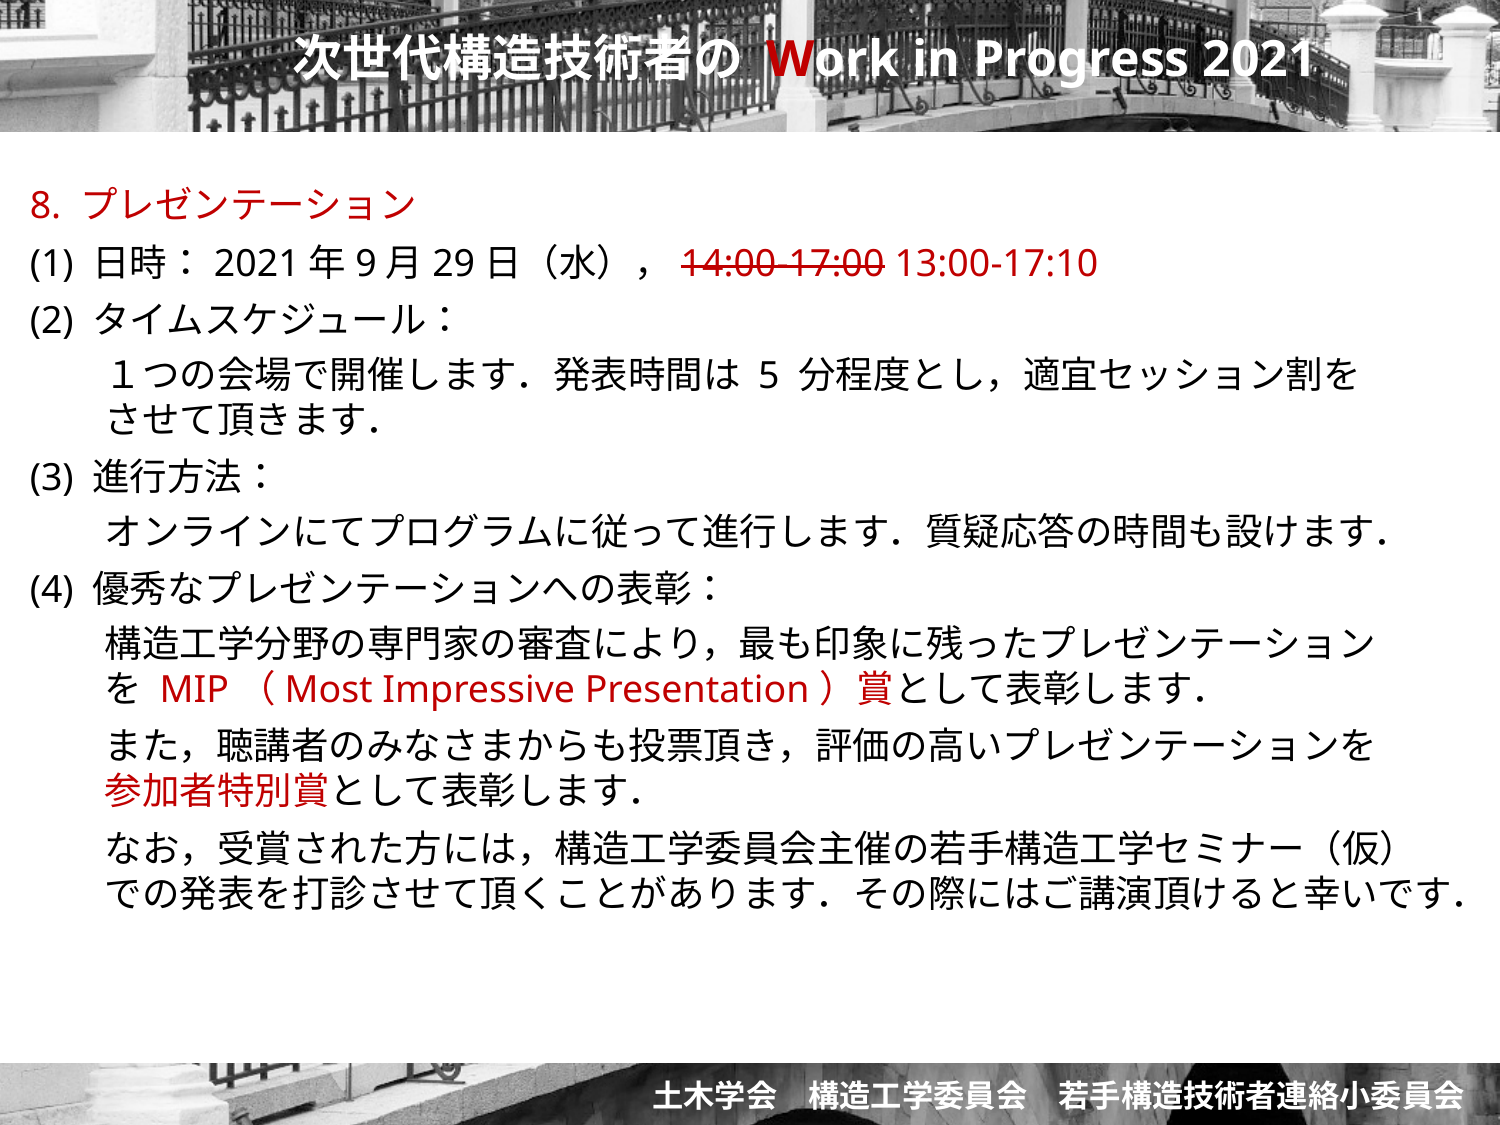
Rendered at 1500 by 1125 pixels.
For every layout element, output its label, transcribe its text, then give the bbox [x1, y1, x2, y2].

picture [0, 1063, 1500, 1125]
picture [0, 0, 1500, 132]
text_box 8. プレゼンテーション (1) 日時：2021年9月29日（水），14:00-17:00 13:00-17:10 (2) タイムスケジュール： １つの会場で開催します．発表時間は 5 分程度とし，適宜セッション割を させて頂きます． (3) 進行方法： オンラインにてプログラムに従って進行します．質疑応答の時間も設けます． (4) 優秀なプレゼンテーションへの表彰： 構造工学分野の専門家の審査により，最も印象に残ったプレゼンテーション を MIP（Most Impressive Presentation）賞として表彰します． また，聴講者のみなさまからも投票頂き，評価の高いプレゼンテーションを 参加者特別賞として表彰します． なお，受賞された方には，構造工学委員会主催の若手構造工学セミナー（仮） での発表を打診させて頂くことがあります．その際にはご講演頂けると幸いです． [14, 174, 1479, 923]
